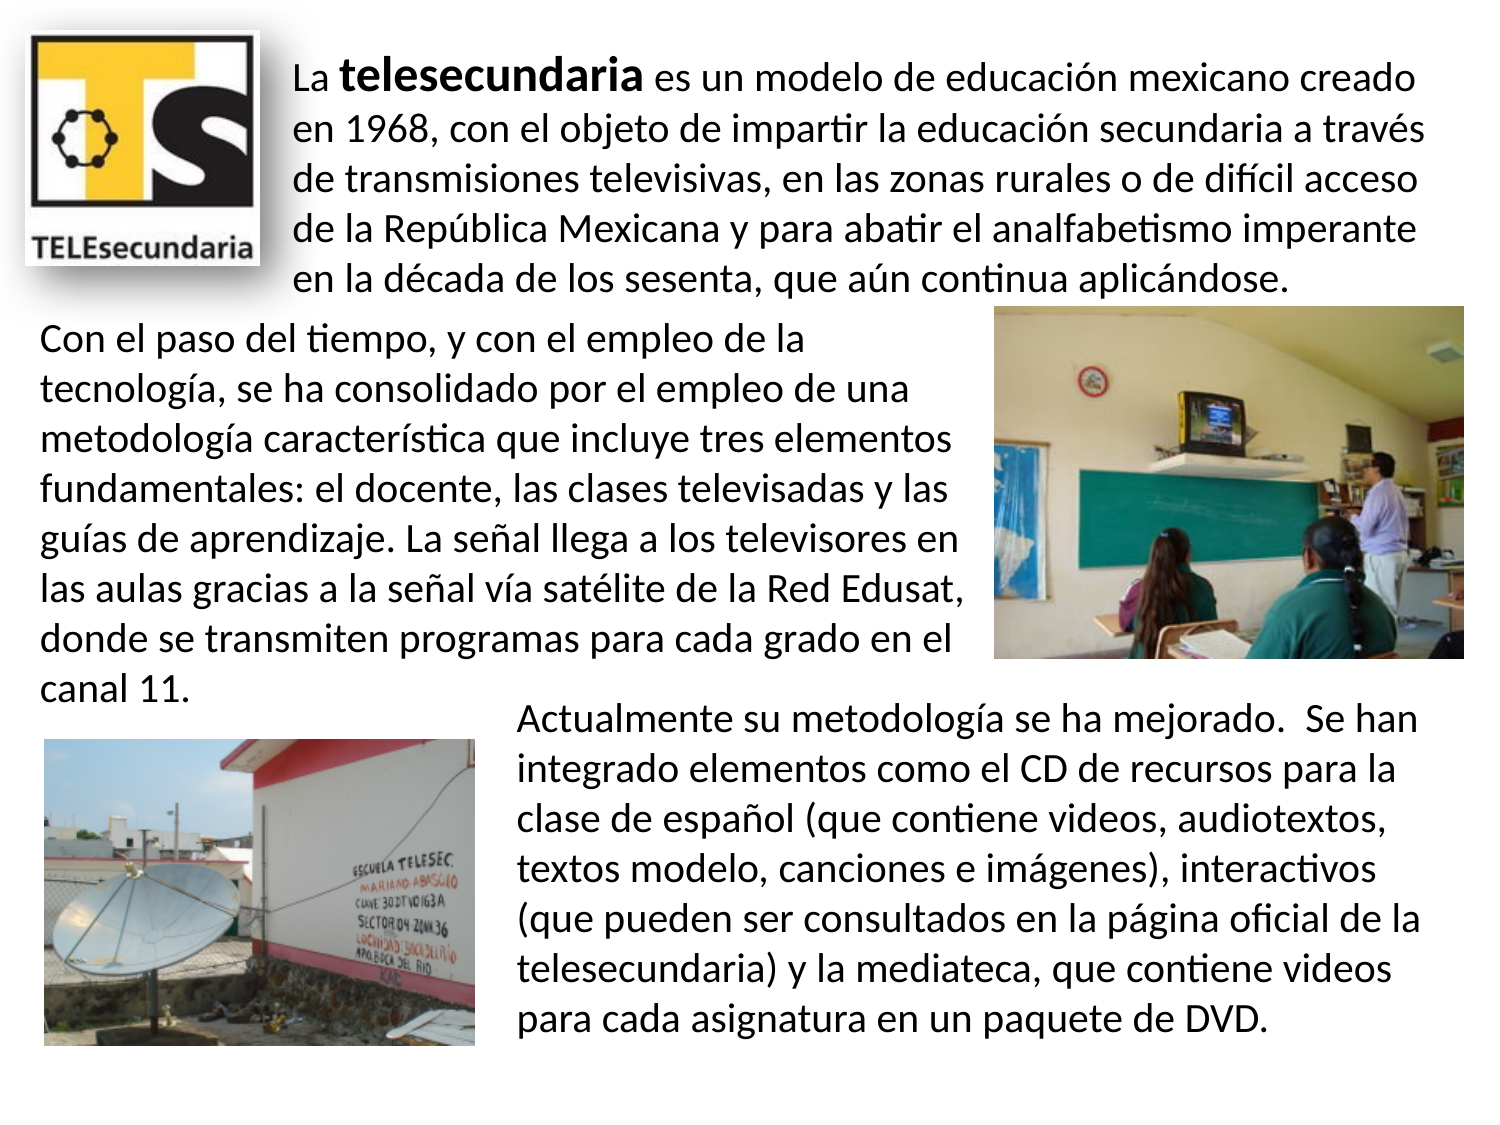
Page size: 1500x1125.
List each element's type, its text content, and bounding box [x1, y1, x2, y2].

picture [994, 306, 1464, 659]
picture [44, 739, 475, 1047]
text_box Actualmente su metodología se ha mejorado. Se han integrado elementos como el CD de recursos para la clase de español (que contiene videos, audiotextos, textos modelo, canciones e imágenes), interactivos (que pueden ser consultados en la página oficial de la telesecundaria) y la mediateca, que contiene videos para cada asignatura en un paquete de DVD. [501, 683, 1456, 1099]
text_box La telesecundaria es un modelo de educación mexicano creado en 1968, con el objeto de impartir la educación secundaria a través de transmisiones televisivas, en las zonas rurales o de difícil acceso de la República Mexicana y para abatir el analfabetismo imperante en la década de los sesenta, que aún continua aplicándose. [277, 33, 1459, 305]
picture [25, 30, 260, 266]
text_box Con el paso del tiempo, y con el empleo de la tecnología, se ha consolidado por el empleo de una metodología característica que incluye tres elementos fundamentales: el docente, las clases televisadas y las guías de aprendizaje. La señal llega a los televisores en las aulas gracias a la señal vía satélite de la Red Edusat, donde se transmiten programas para cada grado en el canal 11. [25, 303, 1010, 718]
